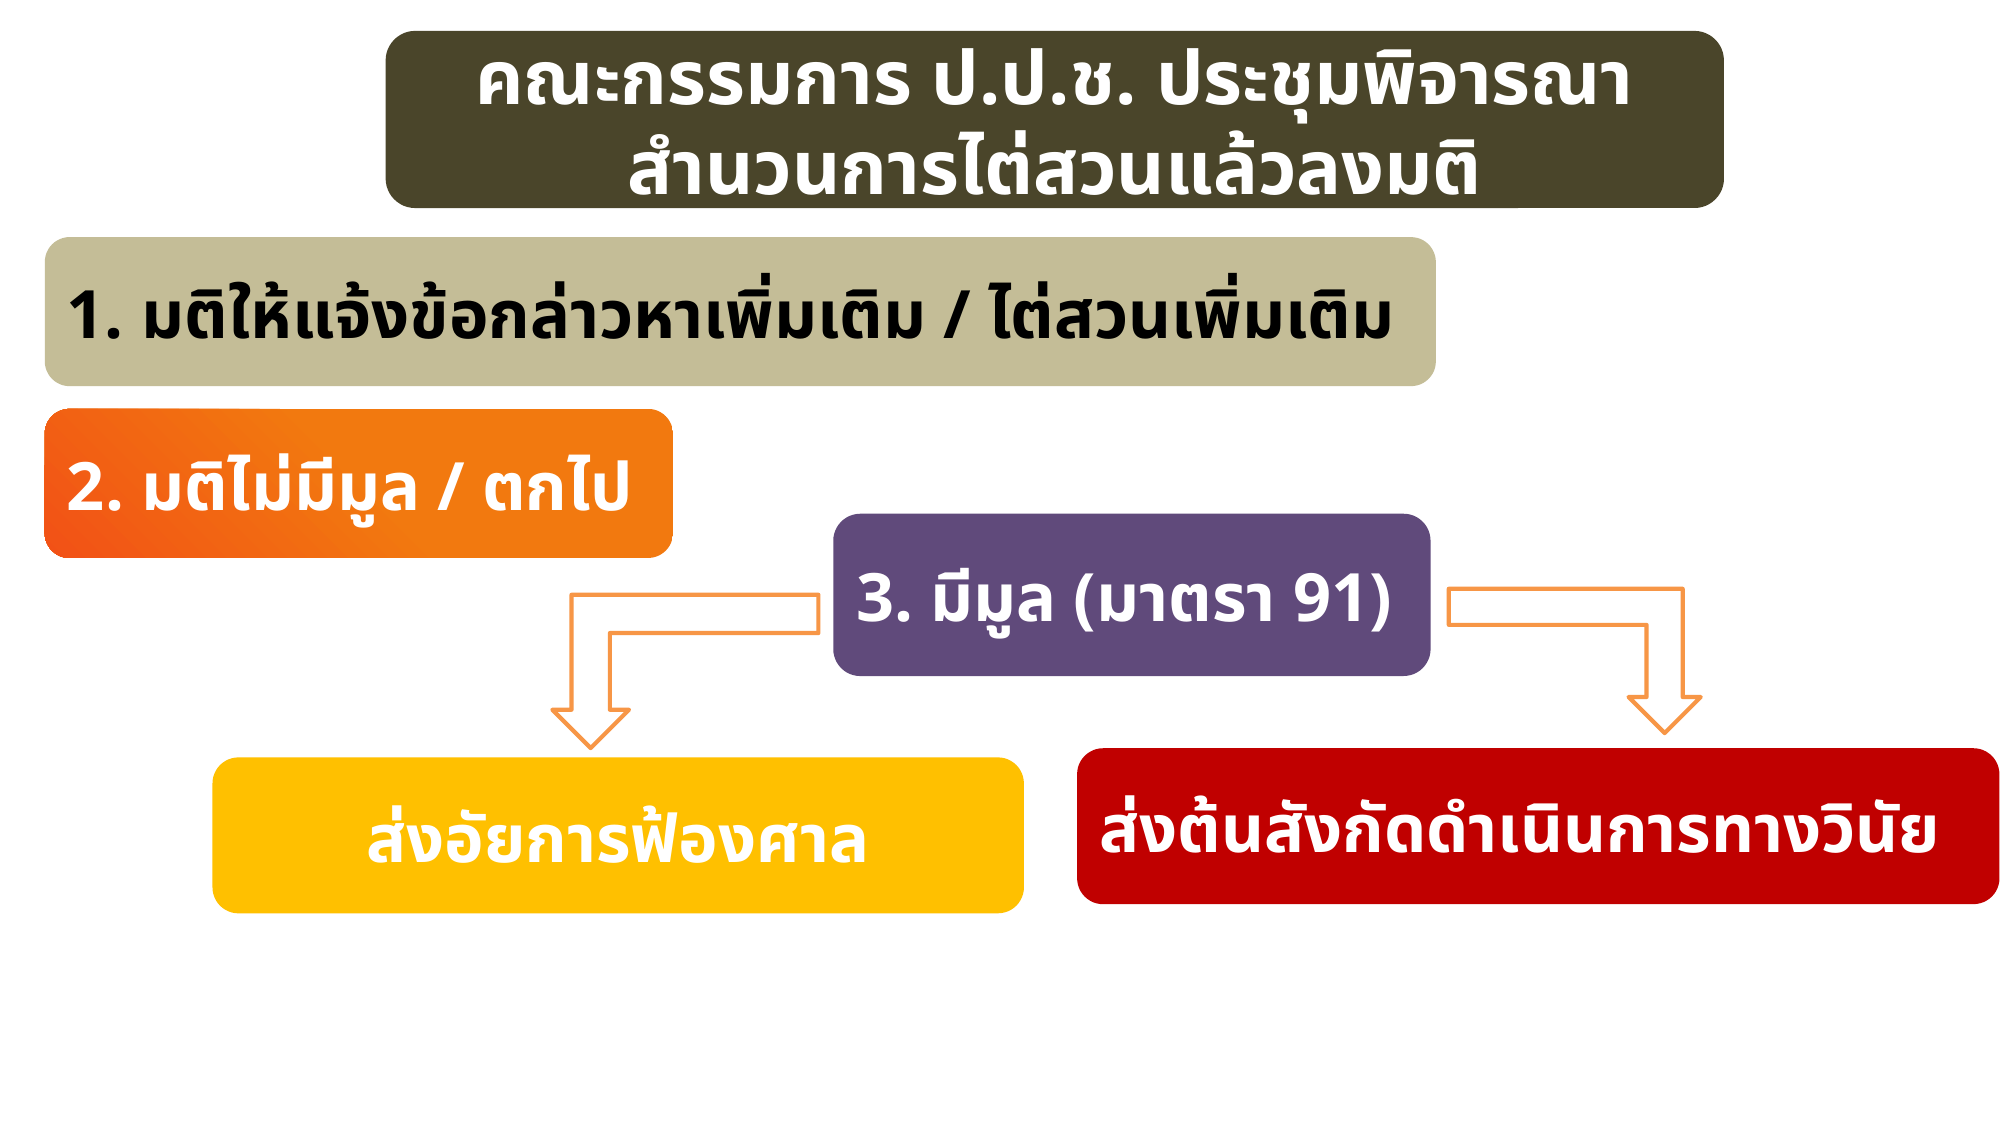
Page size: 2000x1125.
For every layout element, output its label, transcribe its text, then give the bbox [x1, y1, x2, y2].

text_box [550, 592, 821, 751]
text_box 2. มติไม่มีมูล / ตกไป [42, 406, 676, 561]
text_box 3. มีมูล (มาตรา 91) [831, 511, 1433, 679]
text_box [1446, 586, 1703, 736]
text_box ส่งอัยการฟ้องศาล [210, 755, 1027, 916]
text_box 1. มติให้แจ้งข้อกล่าวหาเพิ่มเติม / ไต่สวนเพิ่มเติม [42, 234, 1438, 389]
text_box คณะกรรมการ ป.ป.ช. ประชุมพิจารณาสำนวนการไต่สวนแล้วลงมติ [383, 28, 1727, 211]
text_box ส่งต้นสังกัดดำเนินการทางวินัย [1075, 746, 2000, 907]
